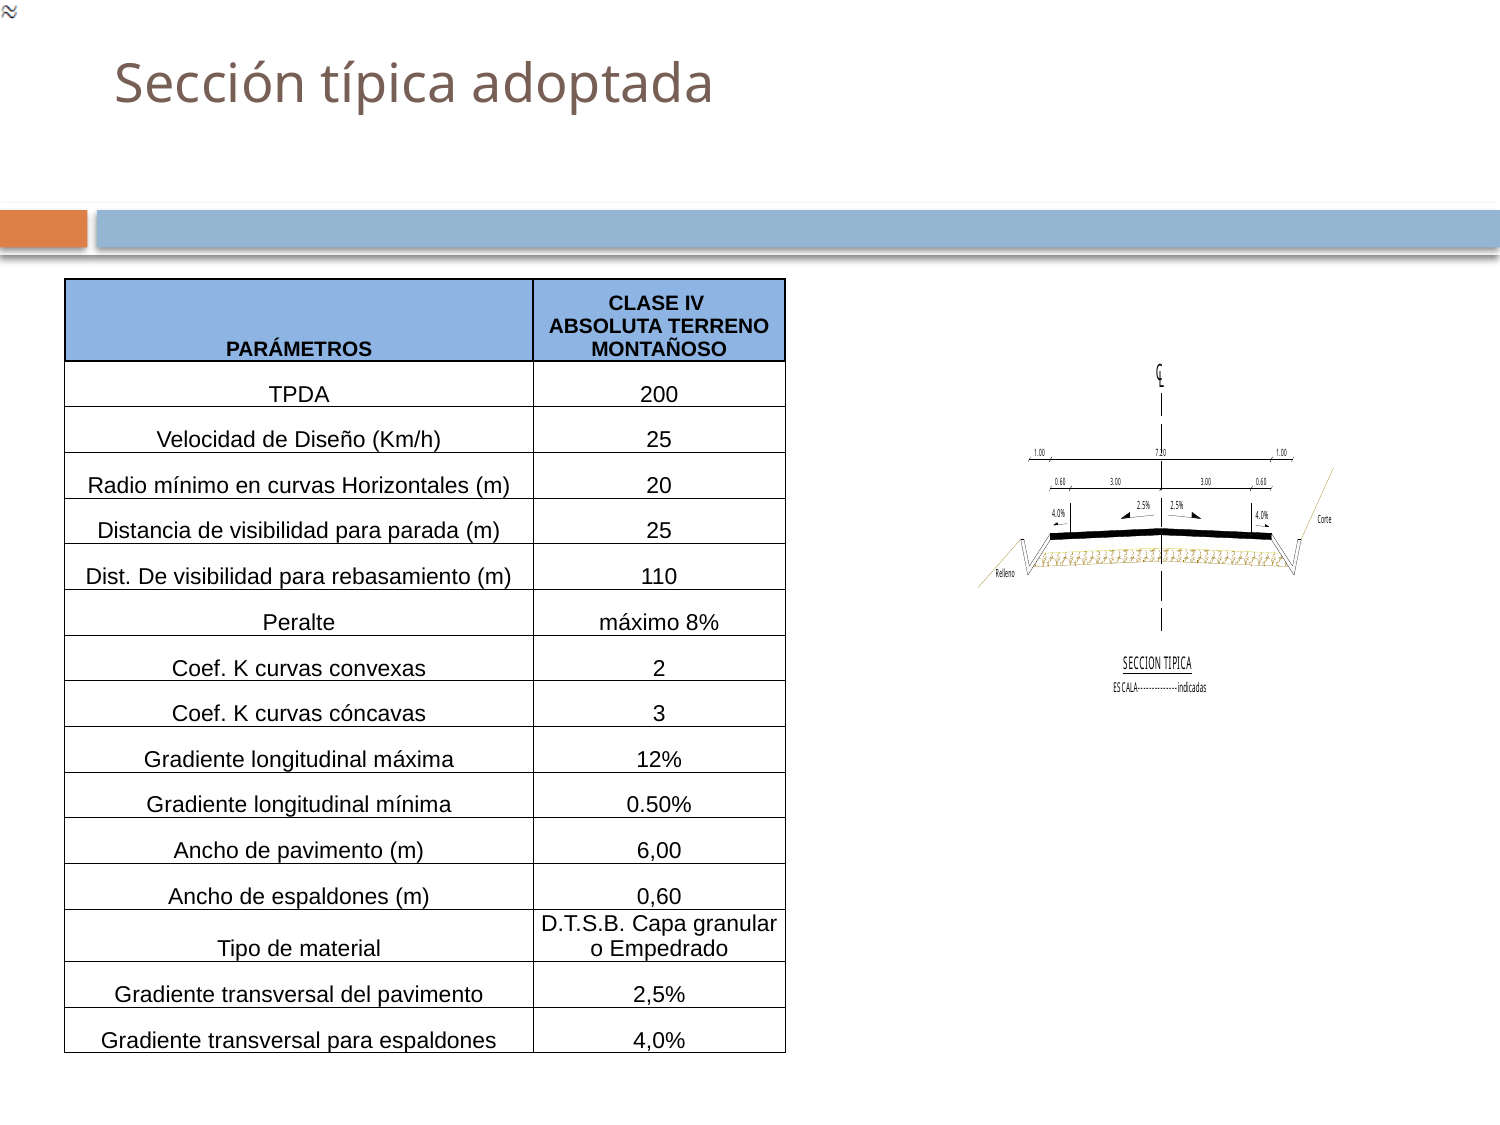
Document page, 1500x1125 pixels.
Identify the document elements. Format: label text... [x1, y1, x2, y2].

table_cell 0,60 [534, 864, 785, 909]
table_cell 25 [534, 499, 785, 543]
table_cell Coef. K curvas cóncavas [65, 681, 533, 726]
table_cell 12% [534, 727, 785, 772]
table_cell Gradiente transversal del pavimento [65, 962, 533, 1007]
picture [0, 0, 19, 35]
title Sección típica adoptada [99, 37, 1438, 200]
table_header CLASE IV ABSOLUTA TERRENO MONTAÑOSO [534, 280, 784, 360]
table_cell Gradiente longitudinal mínima [65, 773, 533, 817]
table_cell 2 [534, 636, 785, 680]
table_cell 3 [534, 681, 785, 726]
table_header PARÁMETROS [66, 280, 532, 360]
table_cell Dist. De visibilidad para rebasamiento (m) [65, 544, 533, 589]
table_cell TPDA [65, 362, 533, 406]
table_cell Gradiente longitudinal máxima [65, 727, 533, 772]
table_cell 200 [534, 362, 785, 406]
table_cell 0.50% [534, 773, 785, 817]
table_cell Radio mínimo en curvas Horizontales (m) [65, 453, 533, 498]
table_cell 20 [534, 453, 785, 498]
table_cell Peralte [65, 590, 533, 635]
table_cell Velocidad de Diseño (Km/h) [65, 407, 533, 452]
table_cell Ancho de pavimento (m) [65, 818, 533, 863]
table_cell 2,5% [534, 962, 785, 1007]
table_cell Distancia de visibilidad para parada (m) [65, 499, 533, 543]
table_cell Coef. K curvas convexas [65, 636, 533, 680]
table_cell Ancho de espaldones (m) [65, 864, 533, 909]
table_cell Tipo de material [65, 910, 533, 961]
table_cell máximo 8% [534, 590, 785, 635]
table_cell 110 [534, 544, 785, 589]
table_cell Gradiente transversal para espaldones [65, 1008, 533, 1052]
table_cell 4,0% [534, 1008, 785, 1052]
table_cell 25 [534, 407, 785, 452]
picture [926, 302, 1489, 736]
table_cell 6,00 [534, 818, 785, 863]
table_cell D.T.S.B. Capa granular o Empedrado [534, 910, 785, 961]
